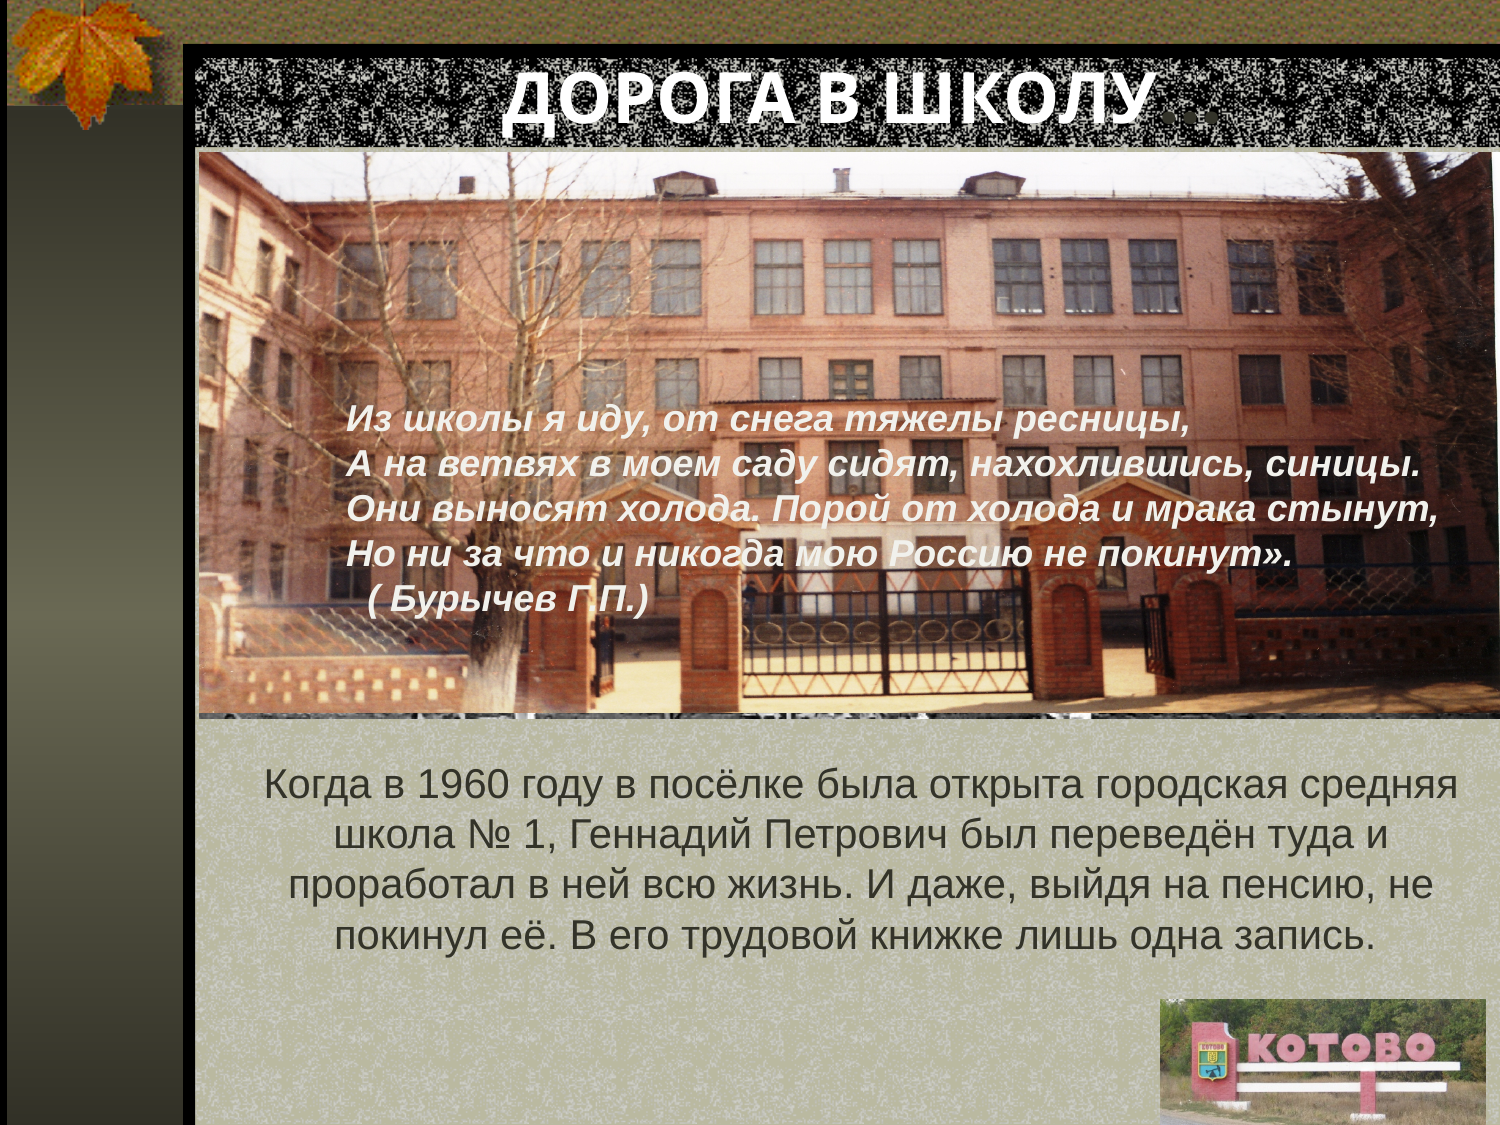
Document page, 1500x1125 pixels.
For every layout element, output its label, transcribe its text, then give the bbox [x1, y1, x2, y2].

text_box Когда в 1960 году в посёлке была открыта городская средняя школа № 1, Геннадий Петрович был переведён туда и проработал в ней всю жизнь. И даже, выйдя на пенсию, не покинул её. В его трудовой книжке лишь одна запись. [222, 749, 1500, 965]
title ДОРОГА В ШКОЛУ… [224, 0, 1500, 151]
picture [196, 58, 1500, 1125]
picture [7, 0, 224, 130]
